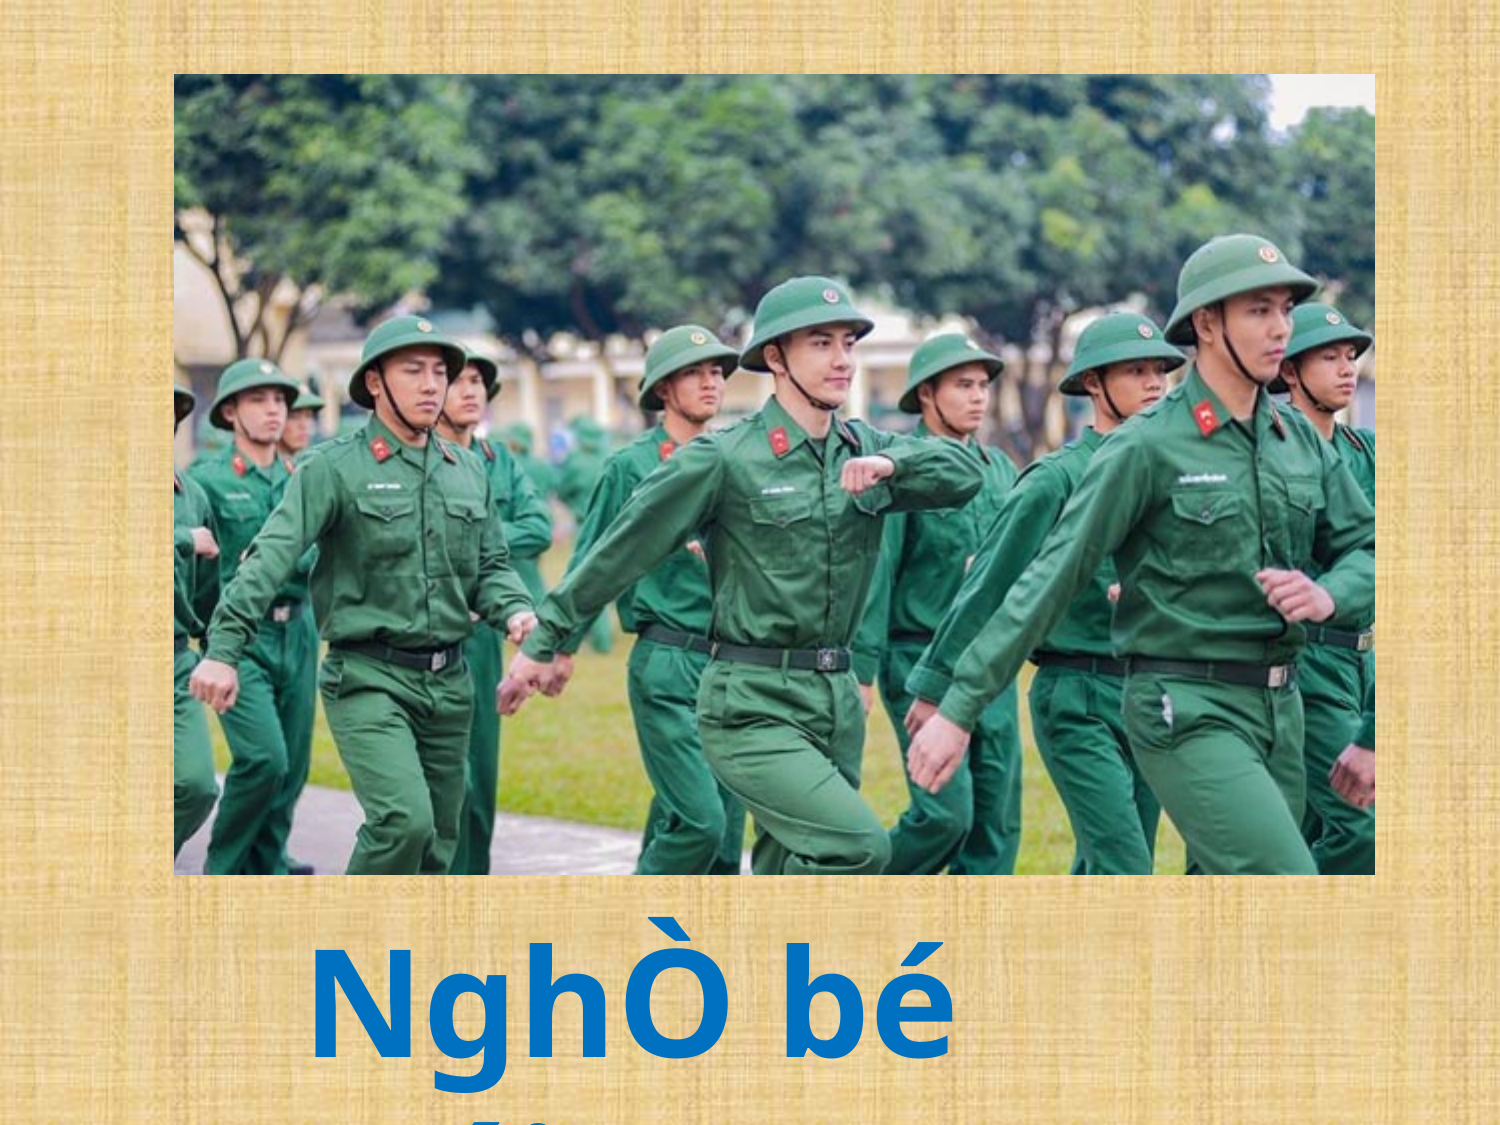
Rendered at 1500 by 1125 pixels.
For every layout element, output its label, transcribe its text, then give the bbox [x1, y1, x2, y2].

picture [0, 0, 1500, 1125]
text_box NghÒ bé ®éi [287, 899, 1263, 1125]
